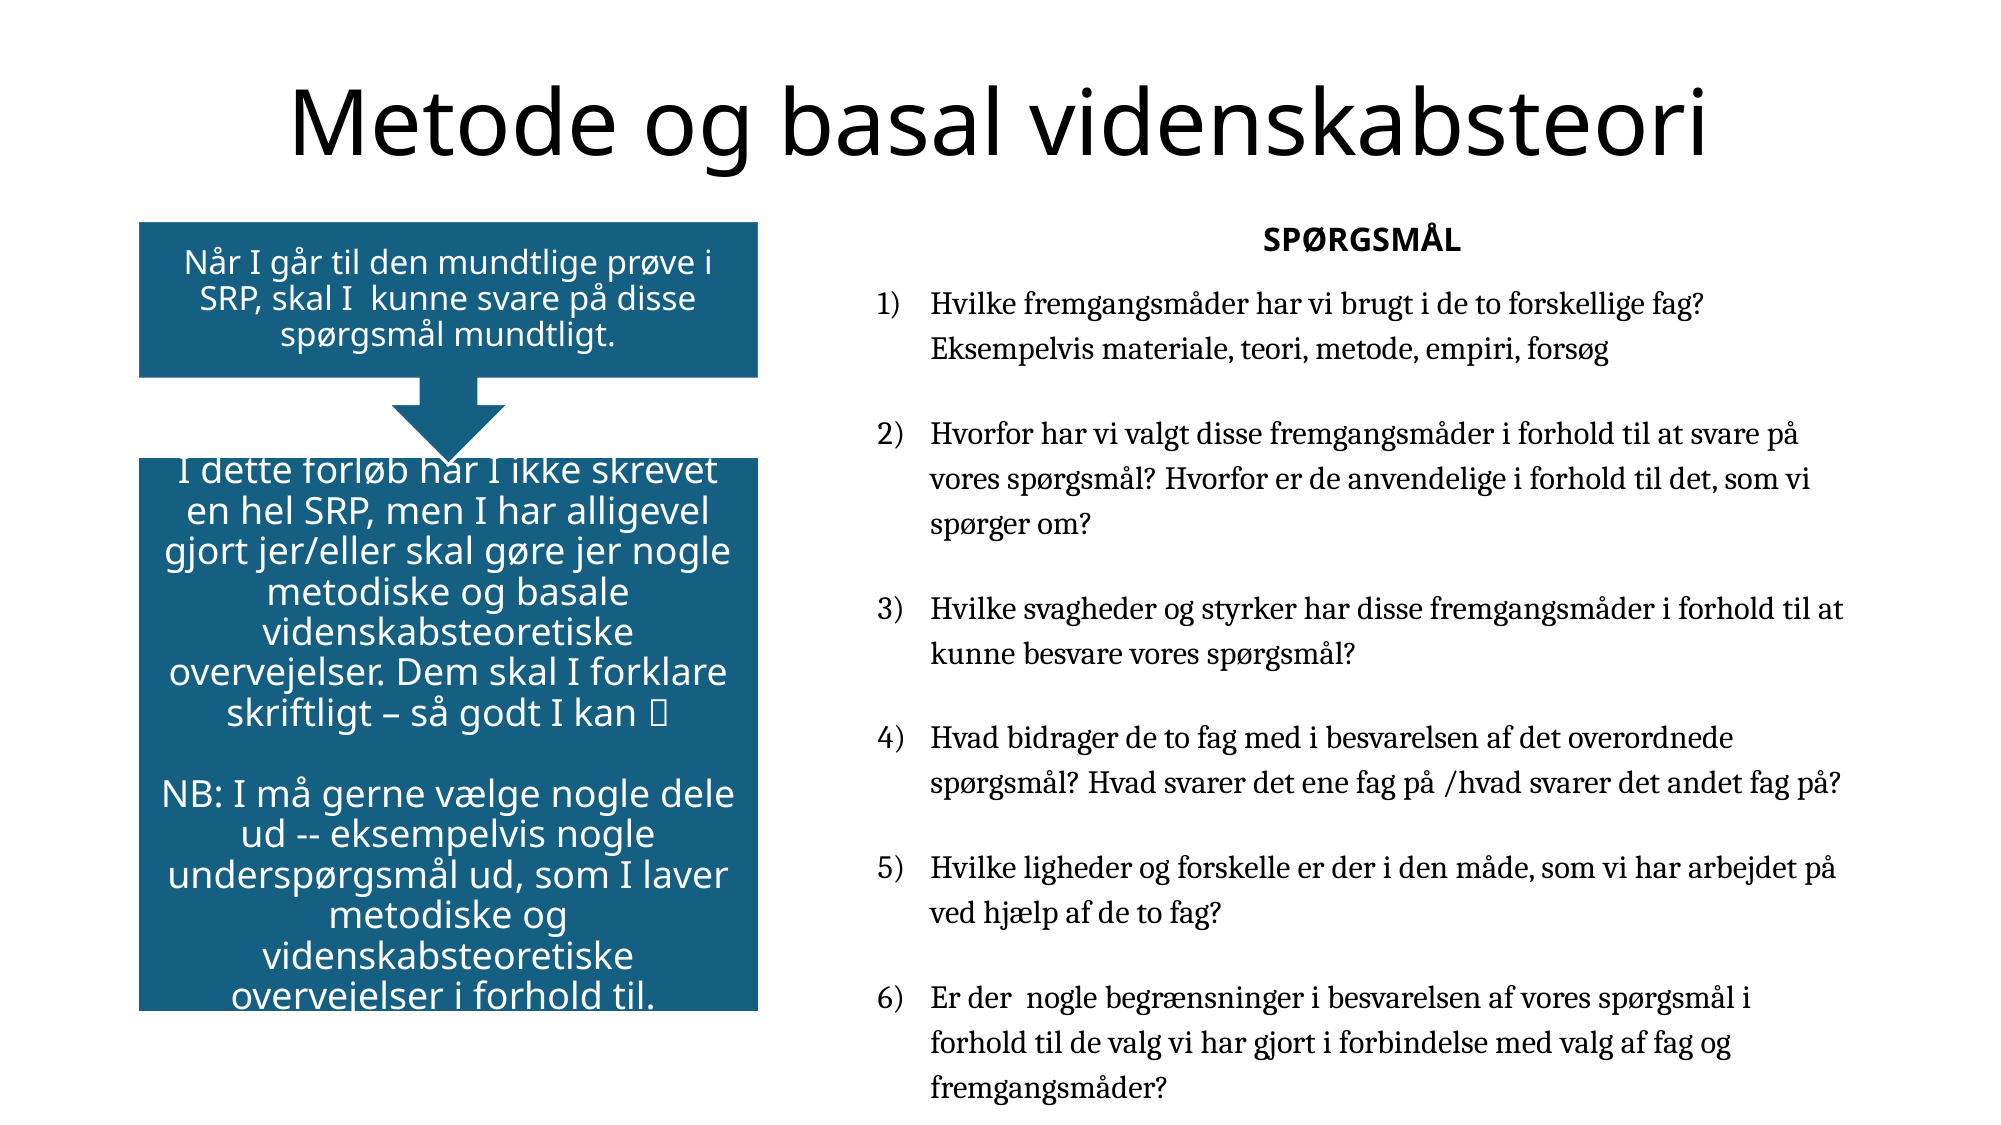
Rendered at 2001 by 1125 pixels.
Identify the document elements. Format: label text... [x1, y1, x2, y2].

title Metode og basal videnskabsteori [137, 59, 1863, 193]
list SPØRGSMÅL Hvilke fremgangsmåder har vi brugt i de to forskellige fag? Eksempelvis materiale, teori, metode, empiri, forsøg Hvorfor har vi valgt disse fremgangsmåder i forhold til at svare på vores spørgsmål? Hvorfor er de anvendelige i forhold til det, som vi spørger om? Hvilke svagheder og styrker har disse fremgangsmåder i forhold til at kunne besvare vores spørgsmål? Hvad bidrager de to fag med i besvarelsen af det overordnede spørgsmål? Hvad svarer det ene fag på /hvad svarer det andet fag på? Hvilke ligheder og forskelle er der i den måde, som vi har arbejdet på ved hjælp af de to fag? Er der nogle begrænsninger i besvarelsen af vores spørgsmål i forhold til de valg vi har gjort i forbindelse med valg af fag og fremgangsmåder? [862, 192, 1863, 1125]
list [136, 219, 760, 1014]
